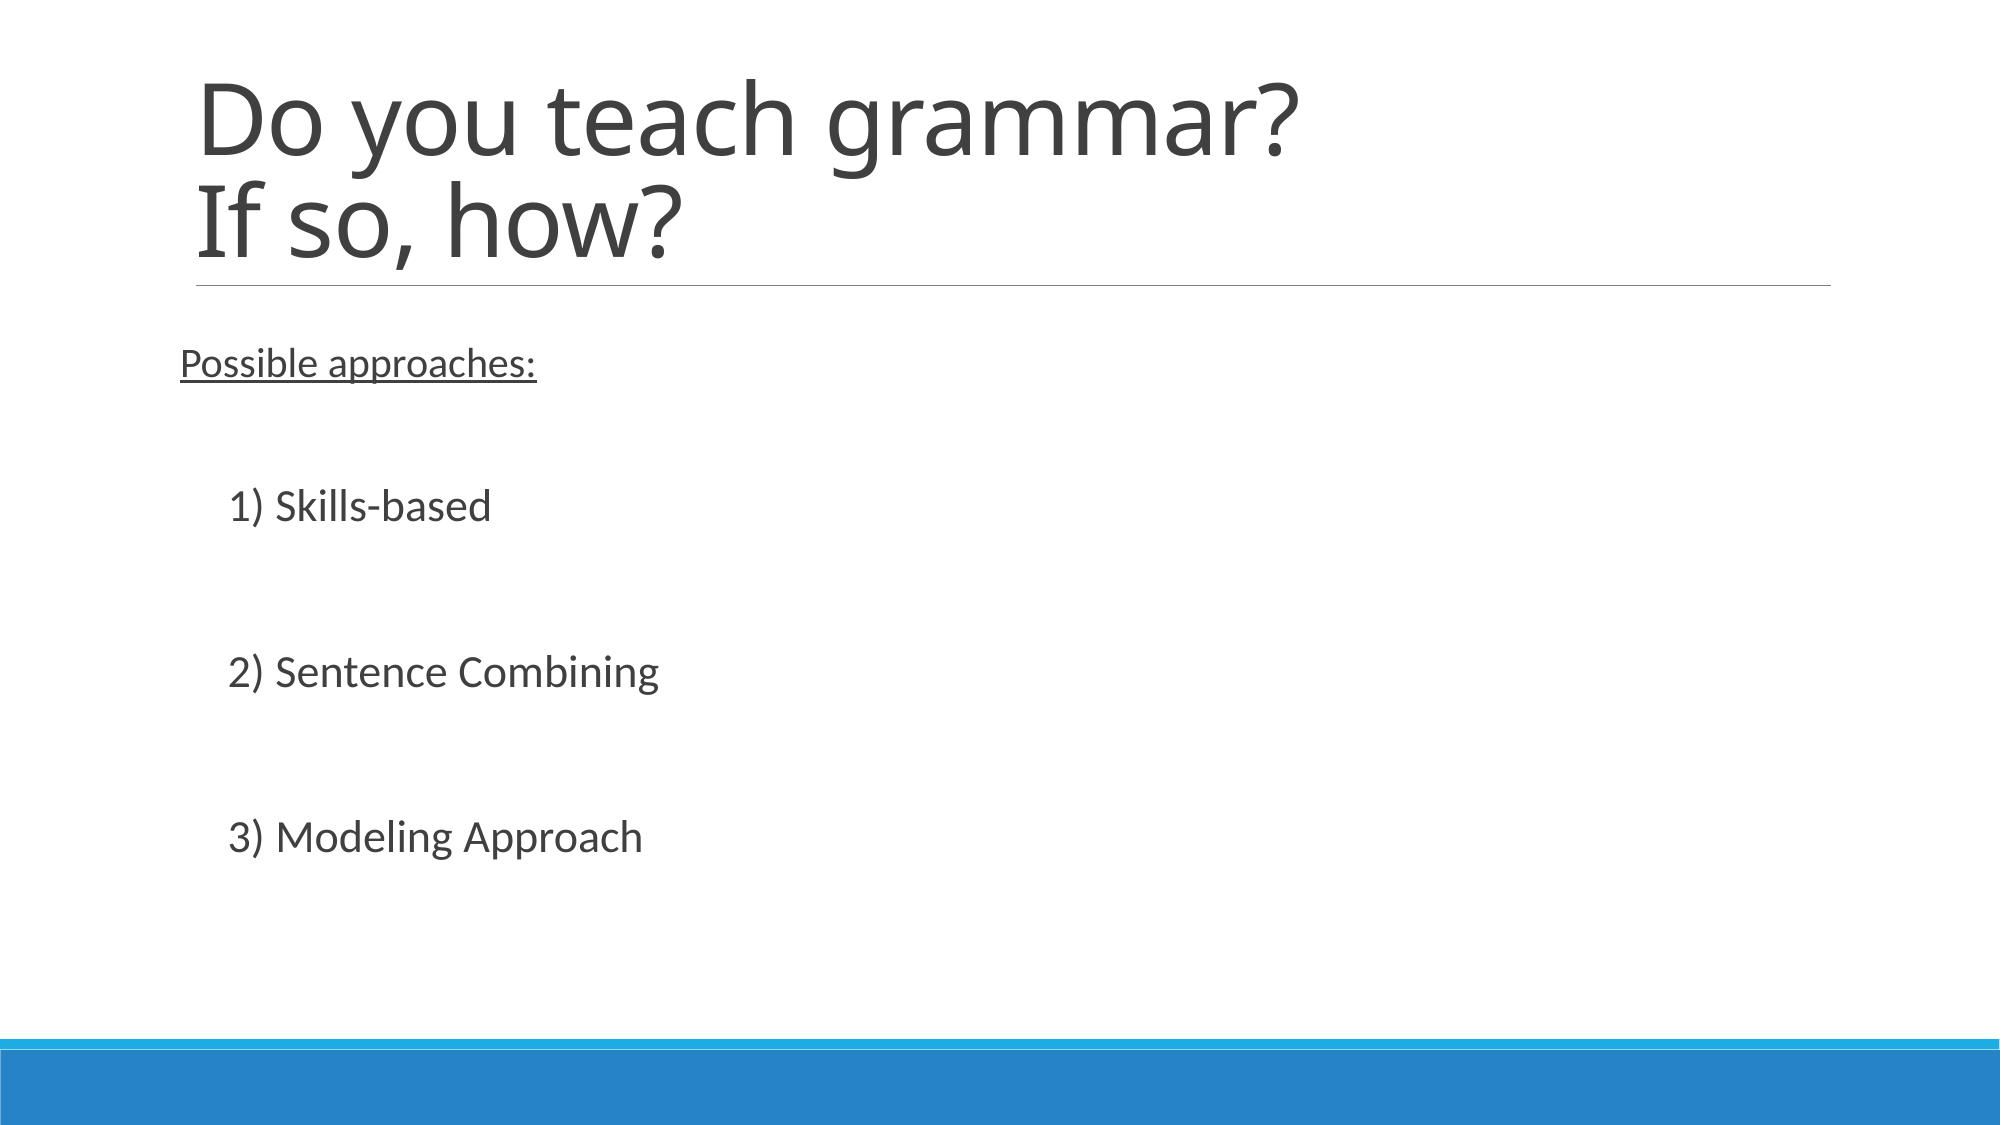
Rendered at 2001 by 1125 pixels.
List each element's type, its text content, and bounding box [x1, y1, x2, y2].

list Possible approaches: 1) Skills-based 2) Sentence Combining 3) Modeling Approach [180, 302, 1830, 996]
title Do you teach grammar? If so, how? [180, 47, 1830, 285]
